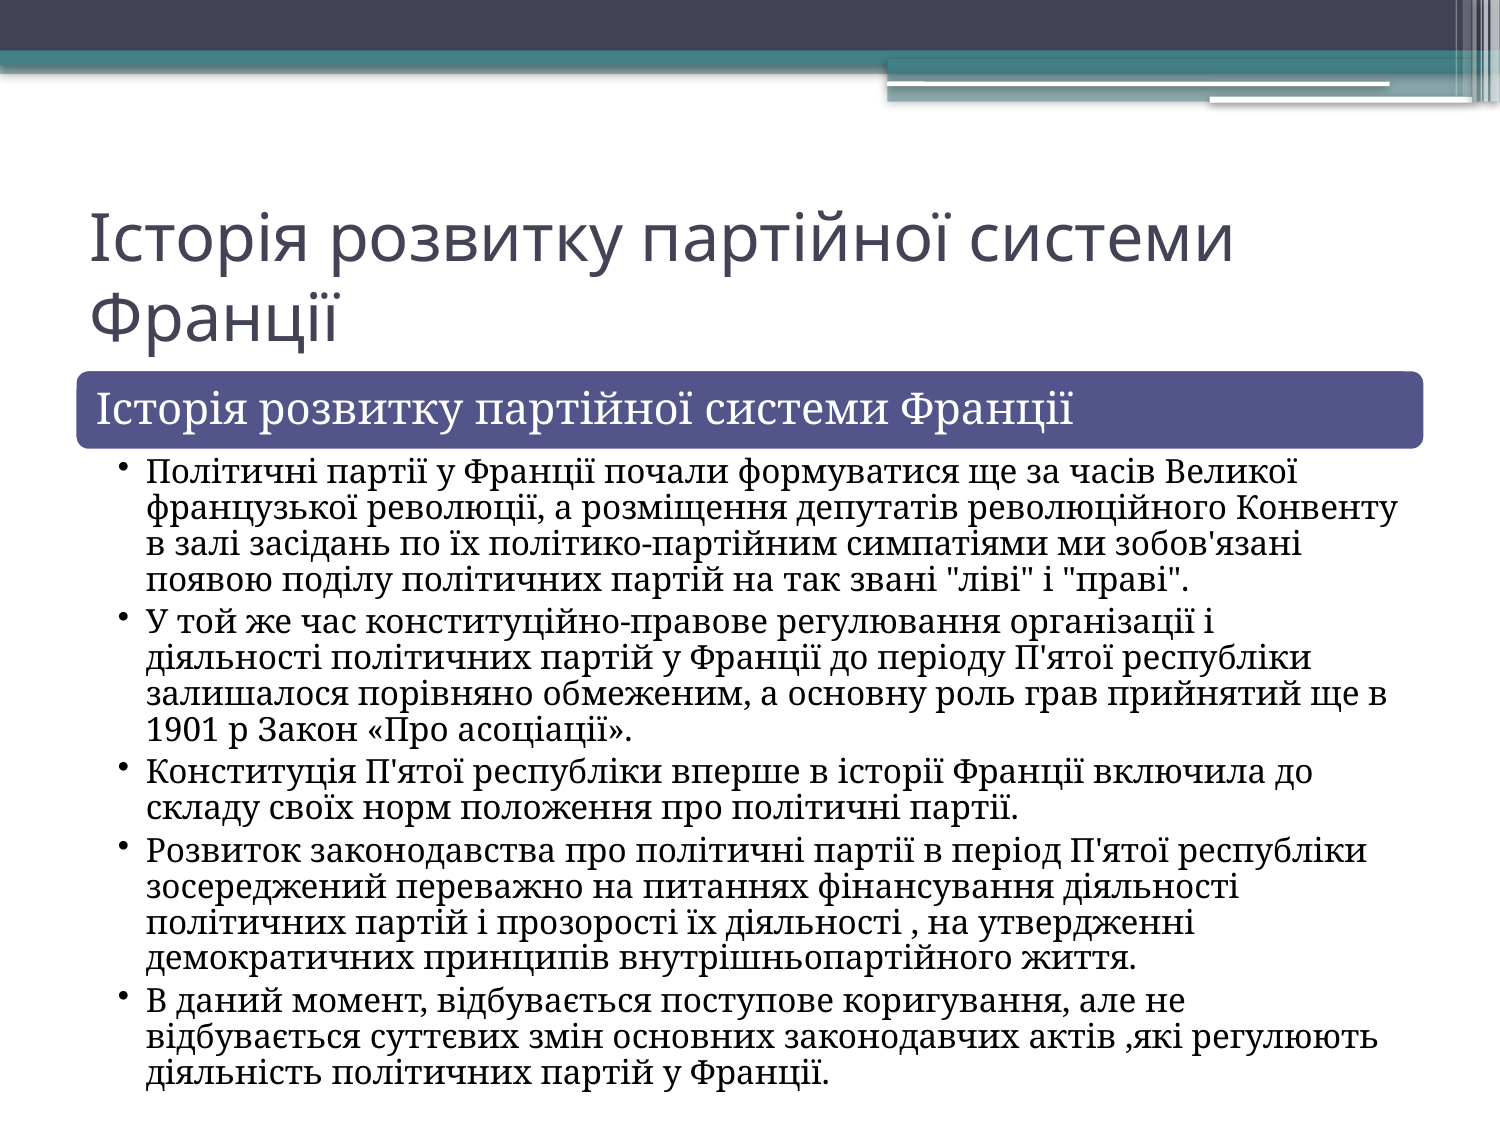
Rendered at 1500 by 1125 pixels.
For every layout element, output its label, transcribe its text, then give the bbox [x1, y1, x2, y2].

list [74, 368, 1426, 1079]
title Історія розвитку партійної системи Франції [75, 187, 1425, 363]
